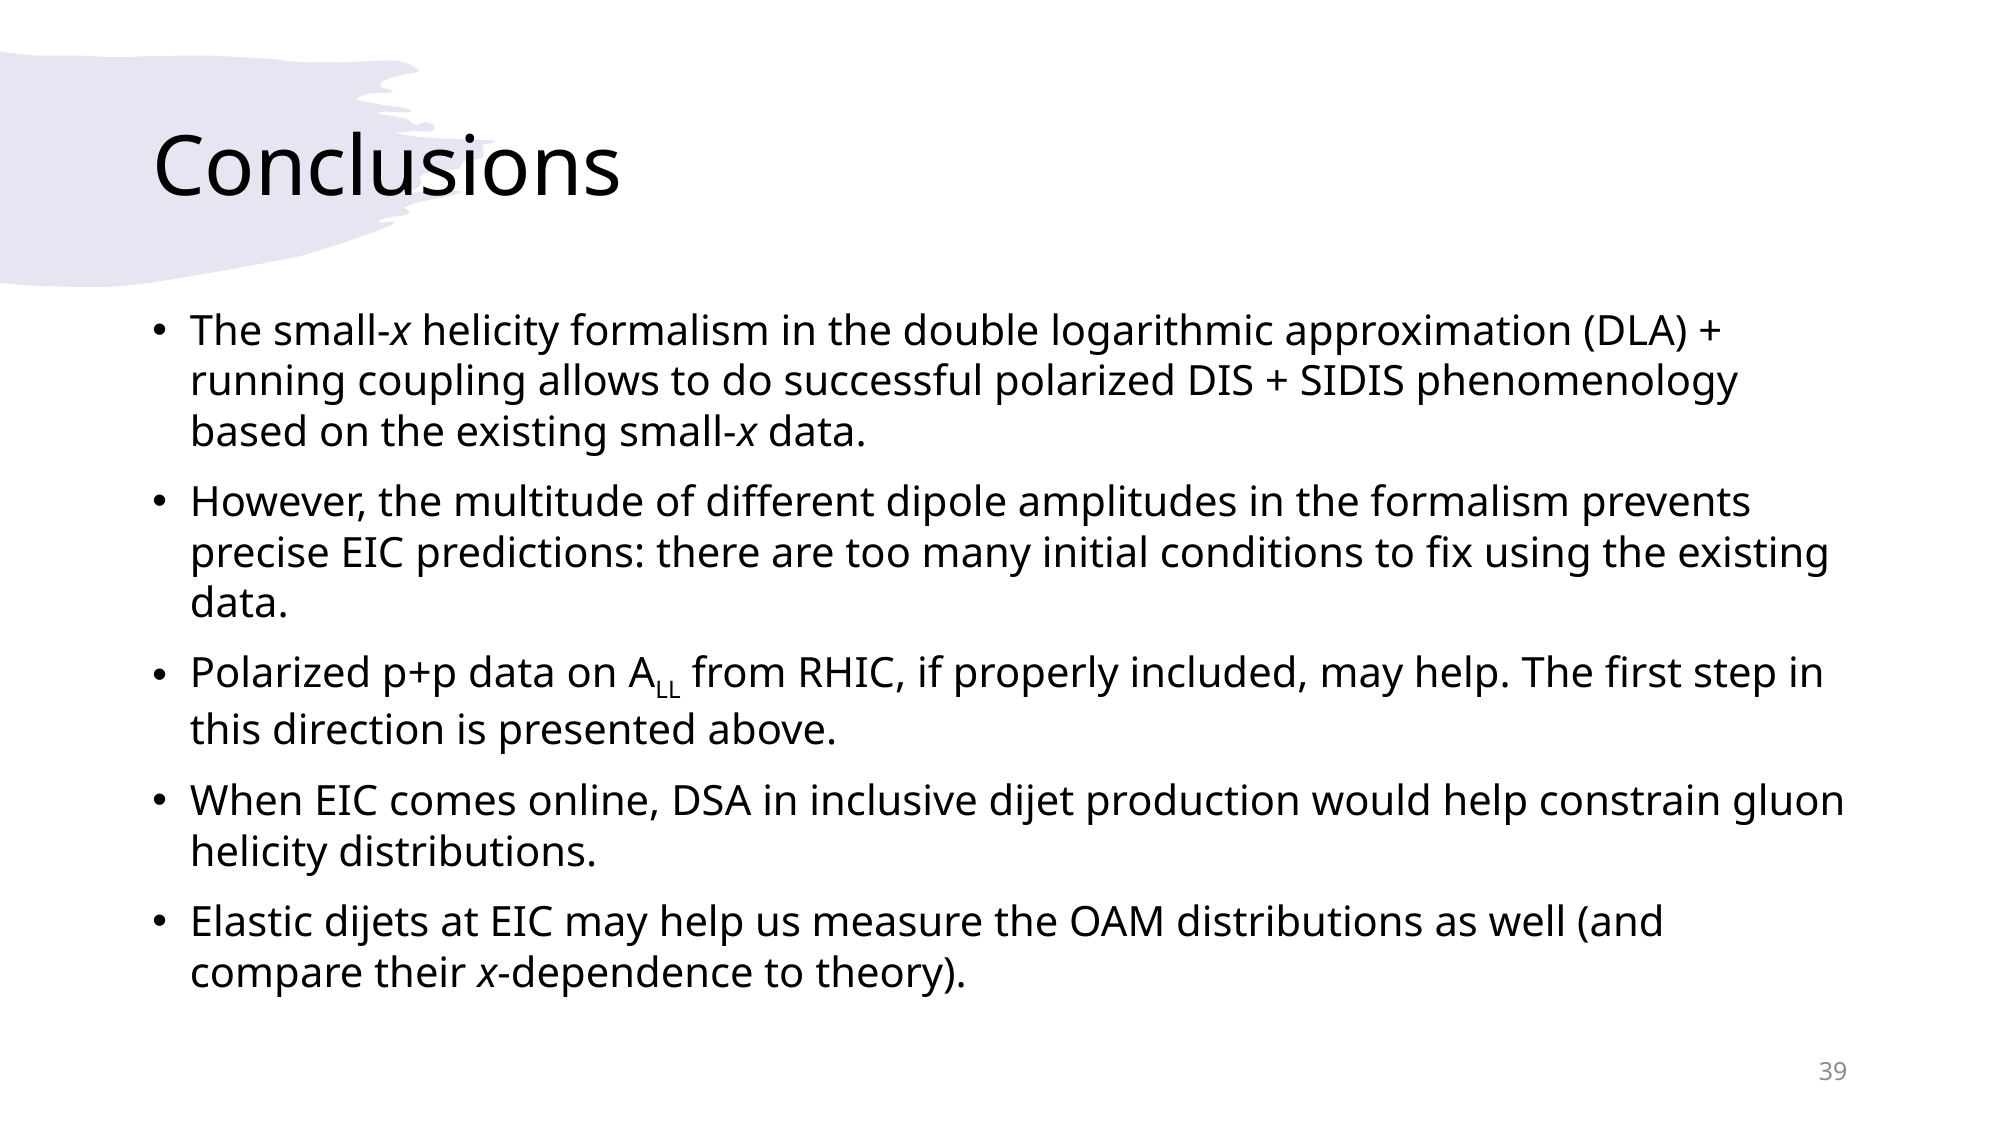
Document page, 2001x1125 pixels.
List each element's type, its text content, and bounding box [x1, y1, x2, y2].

title Conclusions [137, 59, 1863, 278]
list The small-x helicity formalism in the double logarithmic approximation (DLA) + running coupling allows to do successful polarized DIS + SIDIS phenomenology based on the existing small-x data. However, the multitude of different dipole amplitudes in the formalism prevents precise EIC predictions: there are too many initial conditions to fix using the existing data. Polarized p+p data on ALL from RHIC, if properly included, may help. The first step in this direction is presented above. When EIC comes online, DSA in inclusive dijet production would help constrain gluon helicity distributions. Elastic dijets at EIC may help us measure the OAM distributions as well (and compare their x-dependence to theory). [137, 296, 1863, 1013]
slide_number 39 [1412, 1042, 1863, 1103]
